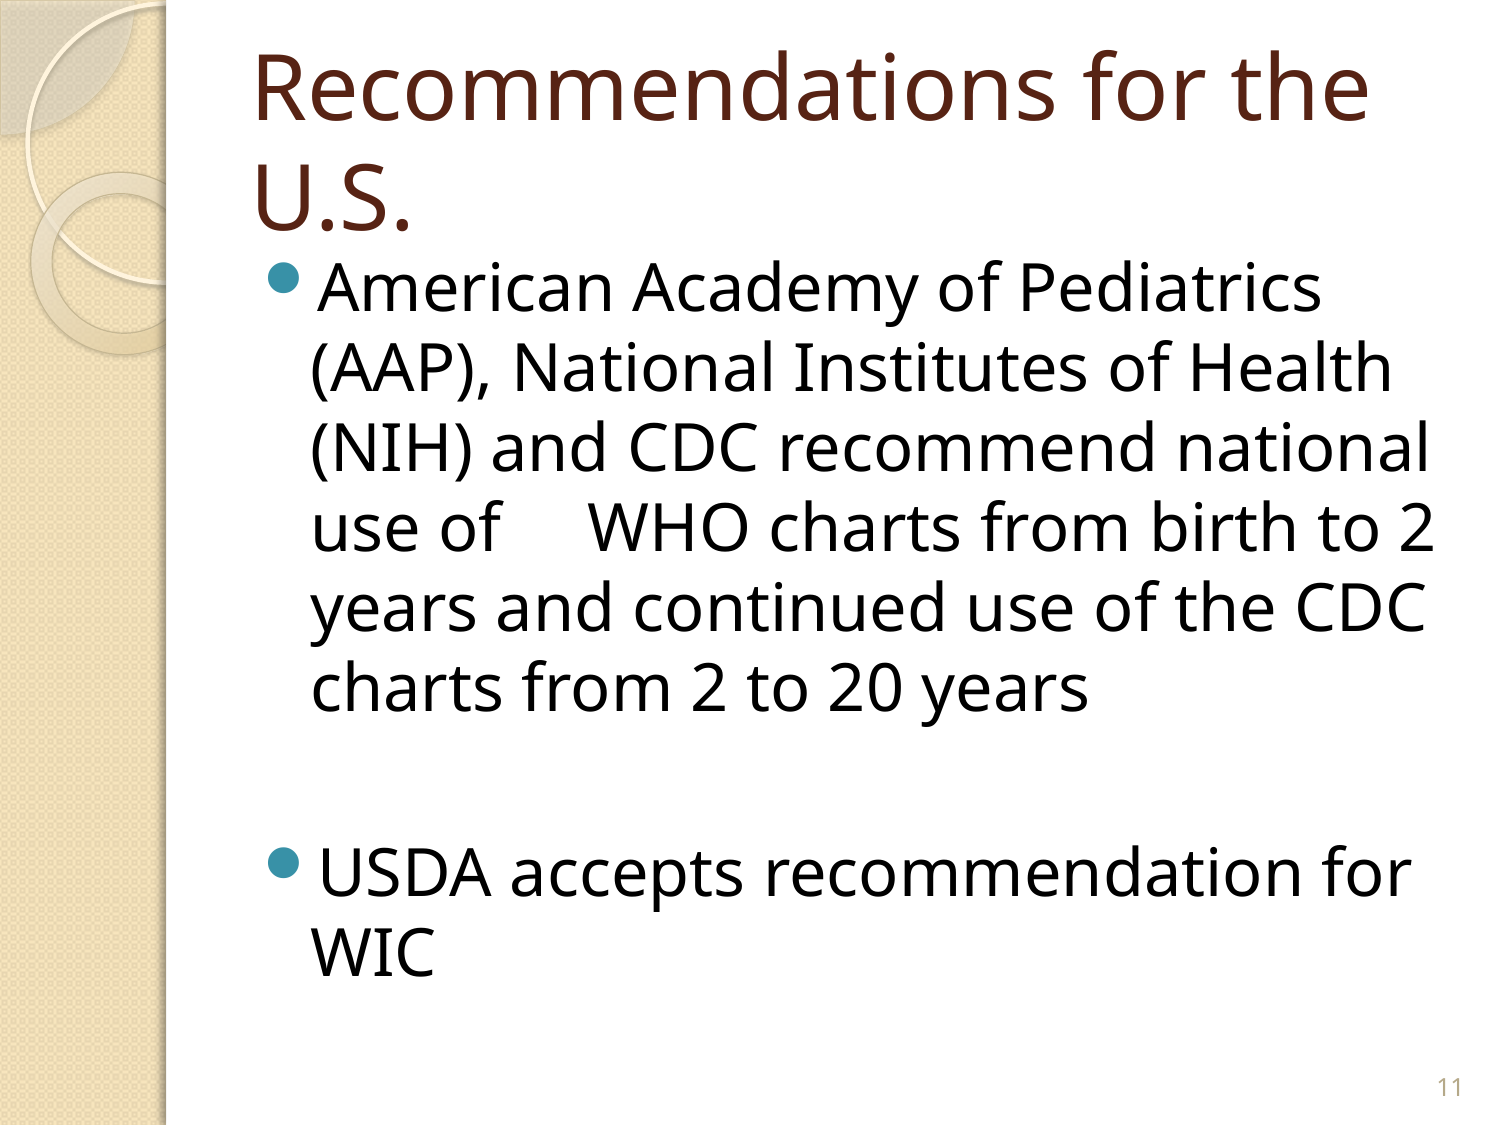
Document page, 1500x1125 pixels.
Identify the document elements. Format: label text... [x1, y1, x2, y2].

slide_number 11 [1413, 1034, 1488, 1113]
title Recommendations for the U.S. [235, 45, 1466, 233]
list American Academy of Pediatrics (AAP), National Institutes of Health (NIH) and CDC recommend national use of WHO charts from birth to 2 years and continued use of the CDC charts from 2 to 20 years USDA accepts recommendation for WIC [235, 237, 1466, 1025]
